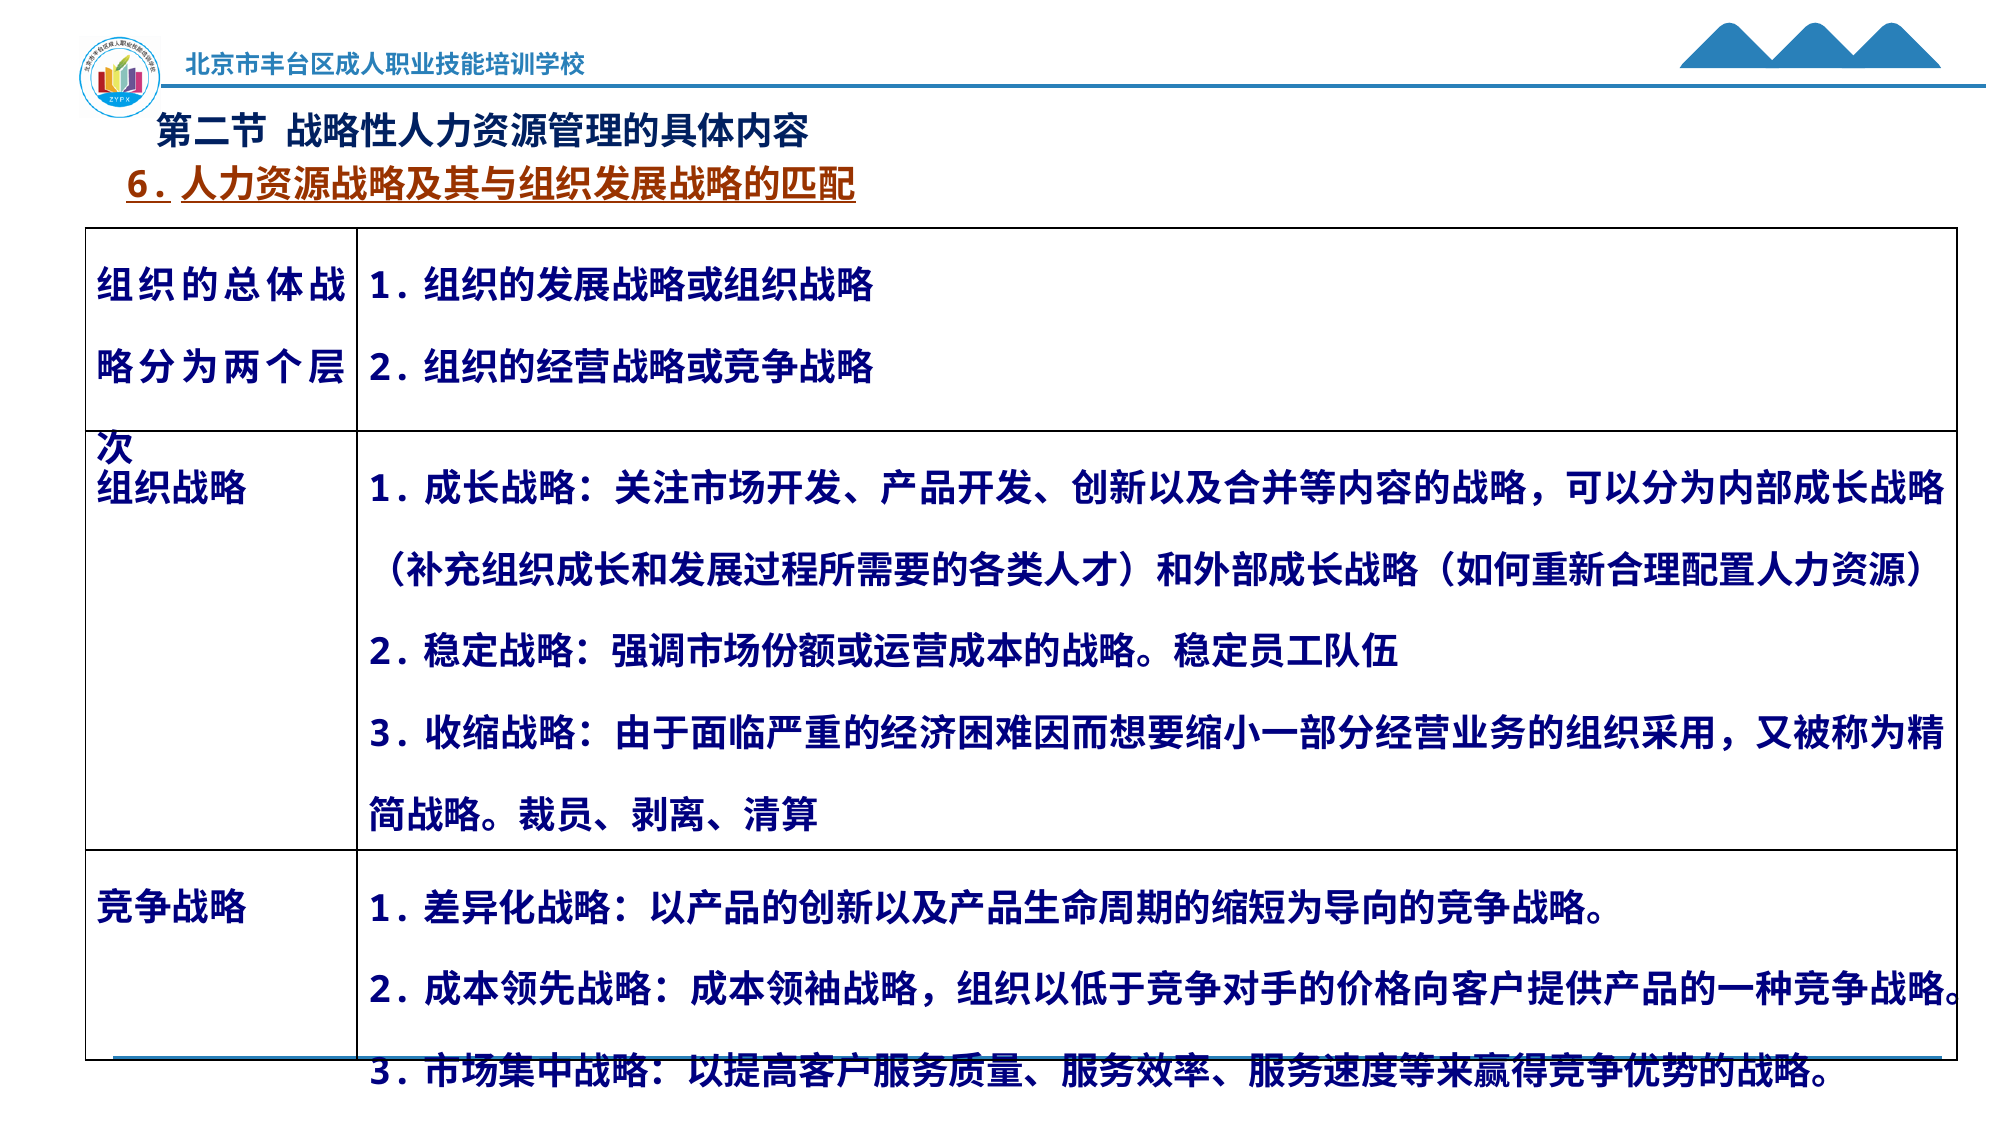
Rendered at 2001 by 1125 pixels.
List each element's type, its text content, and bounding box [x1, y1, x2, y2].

table_header 1.组织的发展战略或组织战略 2.组织的经营战略或竞争战略 [358, 229, 1956, 430]
text_box 6.人力资源战略及其与组织发展战略的匹配 [111, 152, 871, 213]
text_box [1840, 21, 1944, 70]
table_cell 组织战略 [86, 432, 356, 849]
text_box [1763, 21, 1853, 70]
text_box 北京市丰台区成人职业技能培训学校 [170, 40, 632, 77]
picture [79, 36, 161, 118]
table_cell 1.差异化战略：以产品的创新以及产品生命周期的缩短为导向的竞争战略。 2.成本领先战略：成本领袖战略，组织以低于竞争对手的价格向客户提供产品的一种竞争战略。 3.市场集中战略：以提高客户服务质量、服务效率、服务速度等来赢得竞争优势的战略。 [358, 851, 1956, 1059]
table_cell 1.成长战略：关注市场开发、产品开发、创新以及合并等内容的战略，可以分为内部成长战略（补充组织成长和发展过程所需要的各类人才）和外部成长战略（如何重新合理配置人力资源） 2.稳定战略：强调市场份额或运营成本的战略。稳定员工队伍 3.收缩战略：由于面临严重的经济困难因而想要缩小一部分经营业务的组织采用，又被称为精简战略。裁员、剥离、清算 [358, 432, 1956, 849]
text_box [1677, 21, 1772, 70]
table_header 组织的总体战略分为两个层次 [86, 229, 356, 430]
text_box 第二节 战略性人力资源管理的具体内容 [161, 77, 826, 85]
text_box 第二节 战略性人力资源管理的具体内容 [141, 86, 826, 152]
table_cell 竞争战略 [86, 851, 356, 1059]
